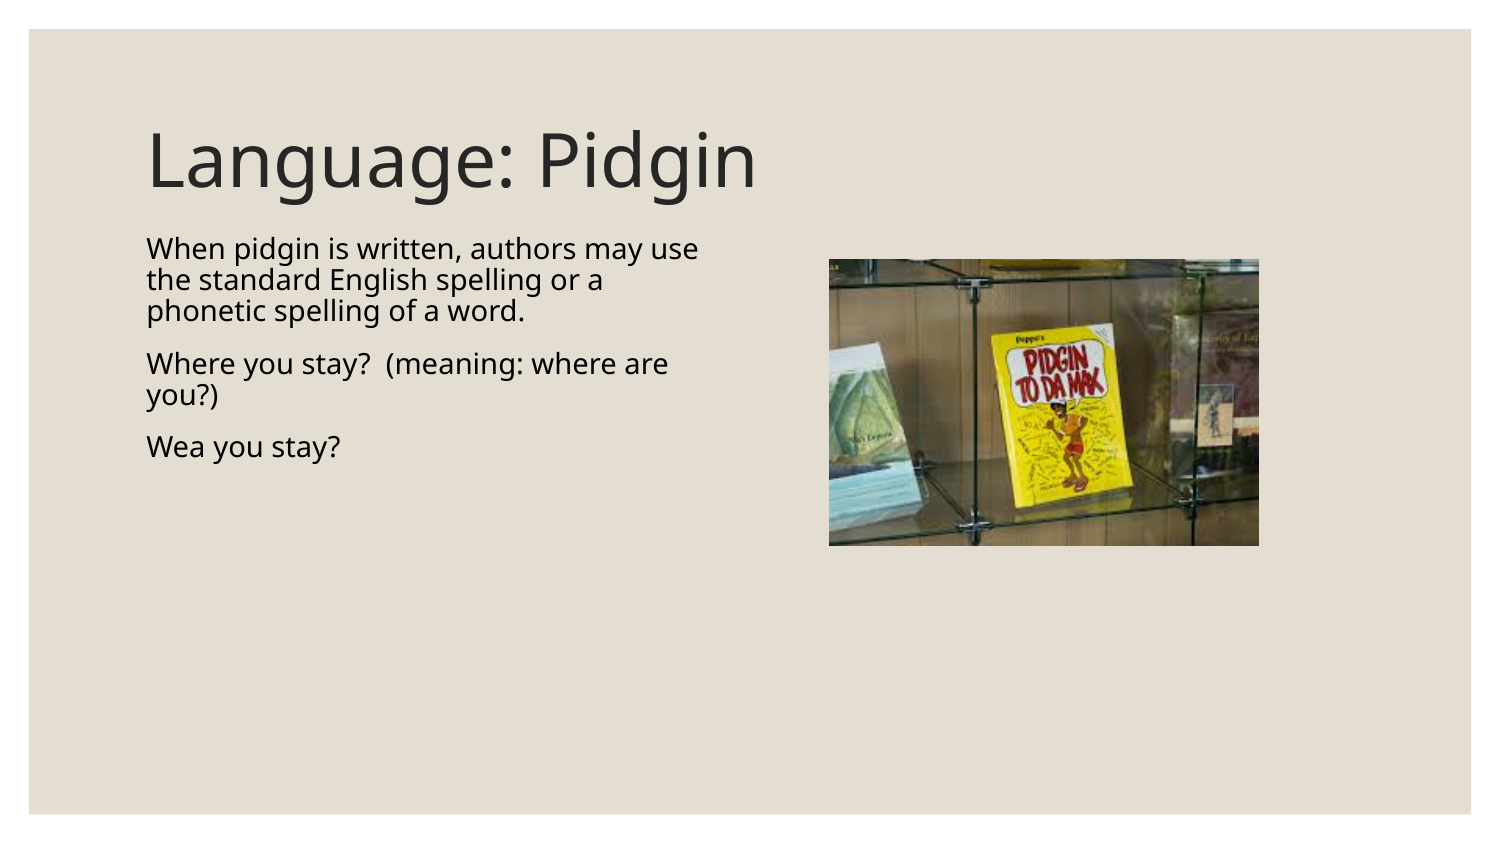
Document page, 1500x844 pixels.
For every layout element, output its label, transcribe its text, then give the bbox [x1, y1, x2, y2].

picture [829, 259, 1260, 546]
list When pidgin is written, authors may use the standard English spelling or a phonetic spelling of a word. Where you stay? (meaning: where are you?) Wea you stay? [131, 218, 725, 743]
title Language: Pidgin [131, 79, 1369, 248]
